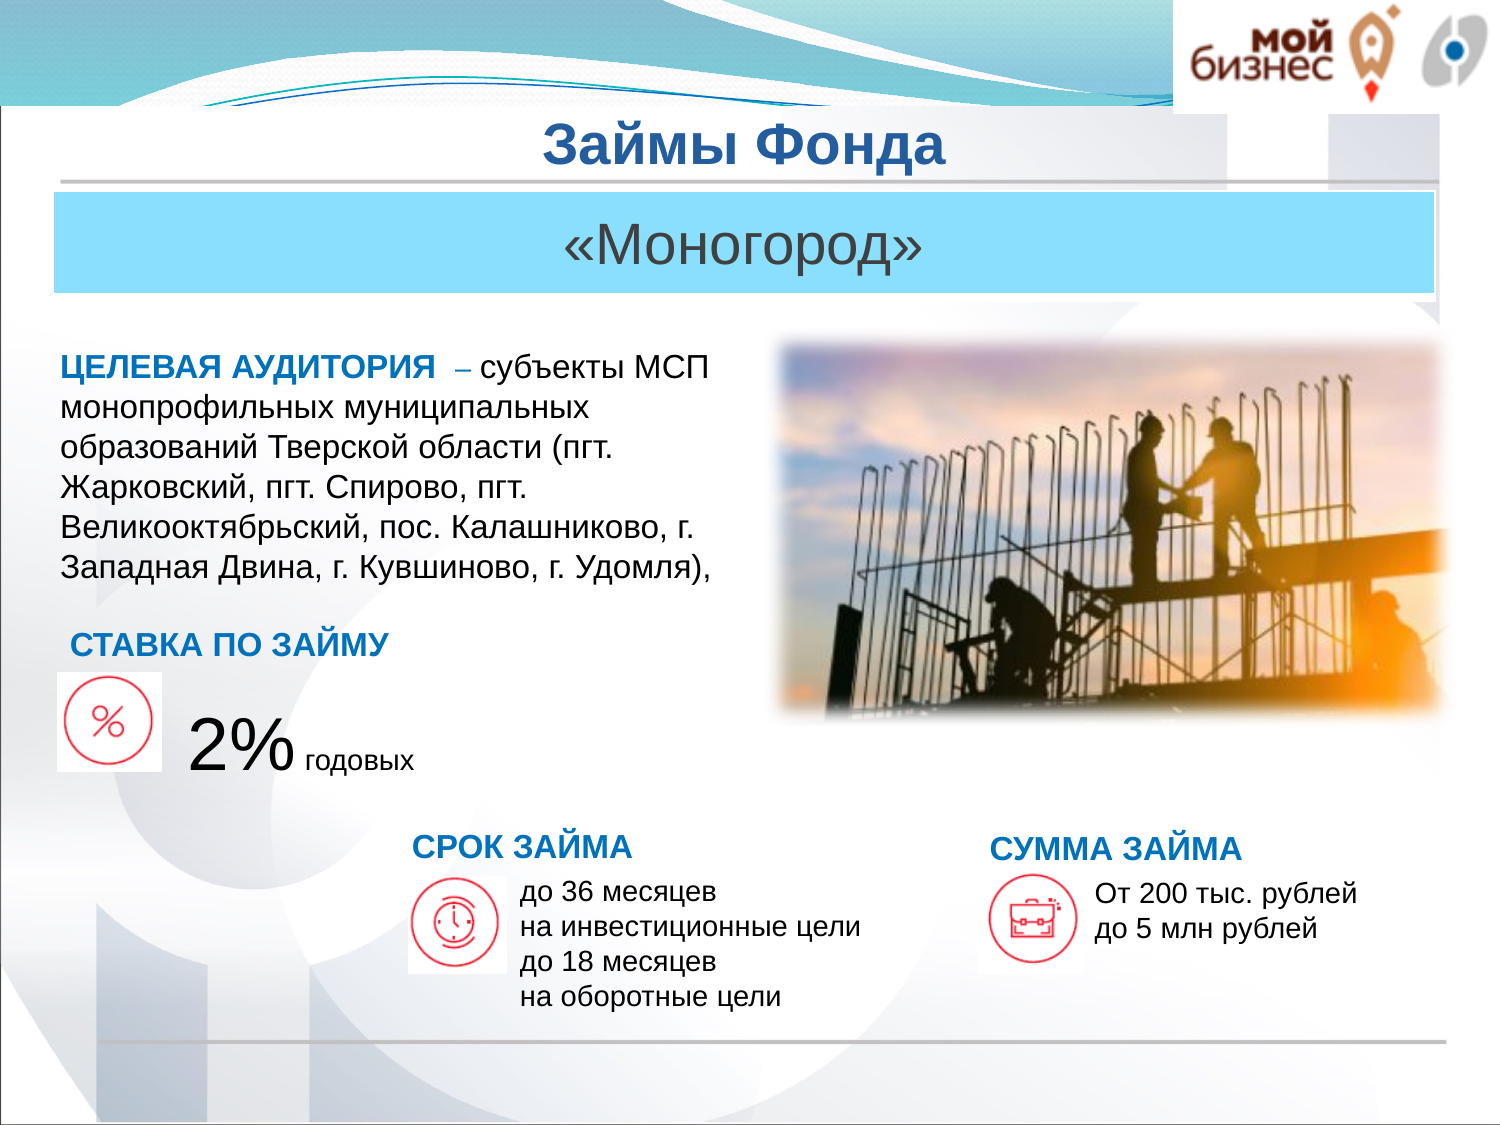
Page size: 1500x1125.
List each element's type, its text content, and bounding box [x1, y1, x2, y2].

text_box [972, 819, 1374, 974]
picture [295, 85, 699, 98]
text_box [52, 615, 431, 795]
text_box Займы Фонда [53, 98, 1165, 105]
picture [256, 78, 583, 98]
picture [0, 0, 1500, 1125]
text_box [395, 817, 999, 1022]
